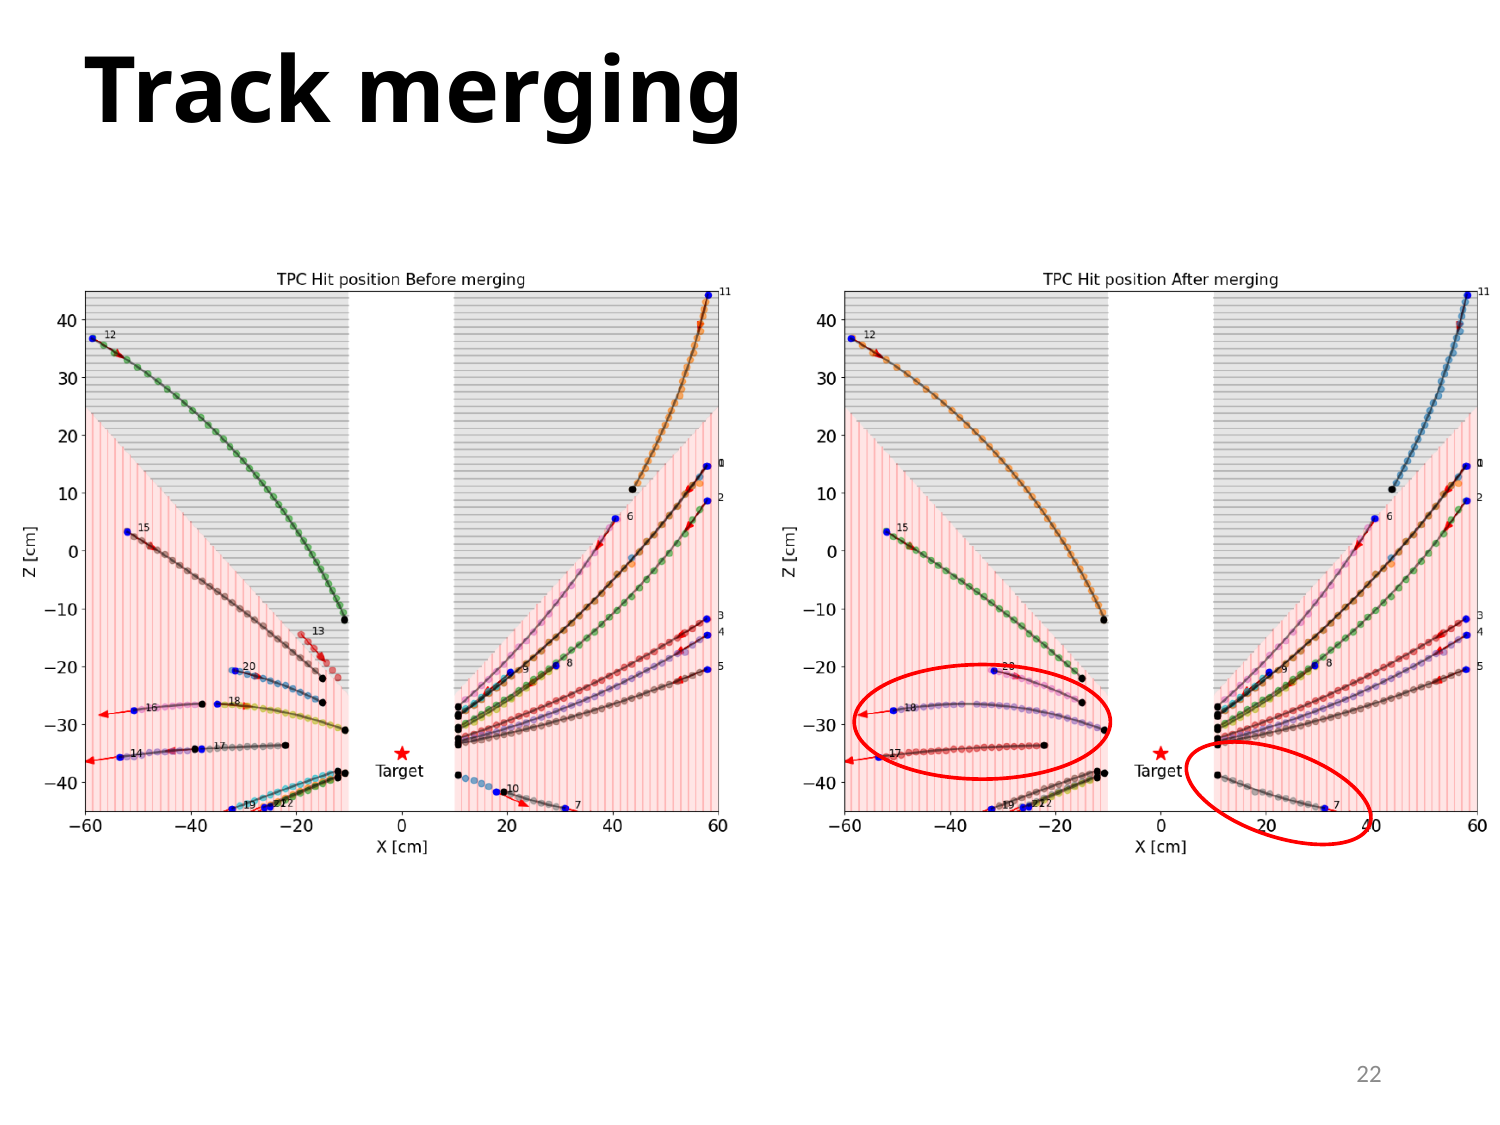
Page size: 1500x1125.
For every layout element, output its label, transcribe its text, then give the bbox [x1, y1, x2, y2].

picture [16, 266, 1500, 859]
title Track merging [68, 11, 1363, 175]
slide_number 22 [1059, 1042, 1397, 1103]
